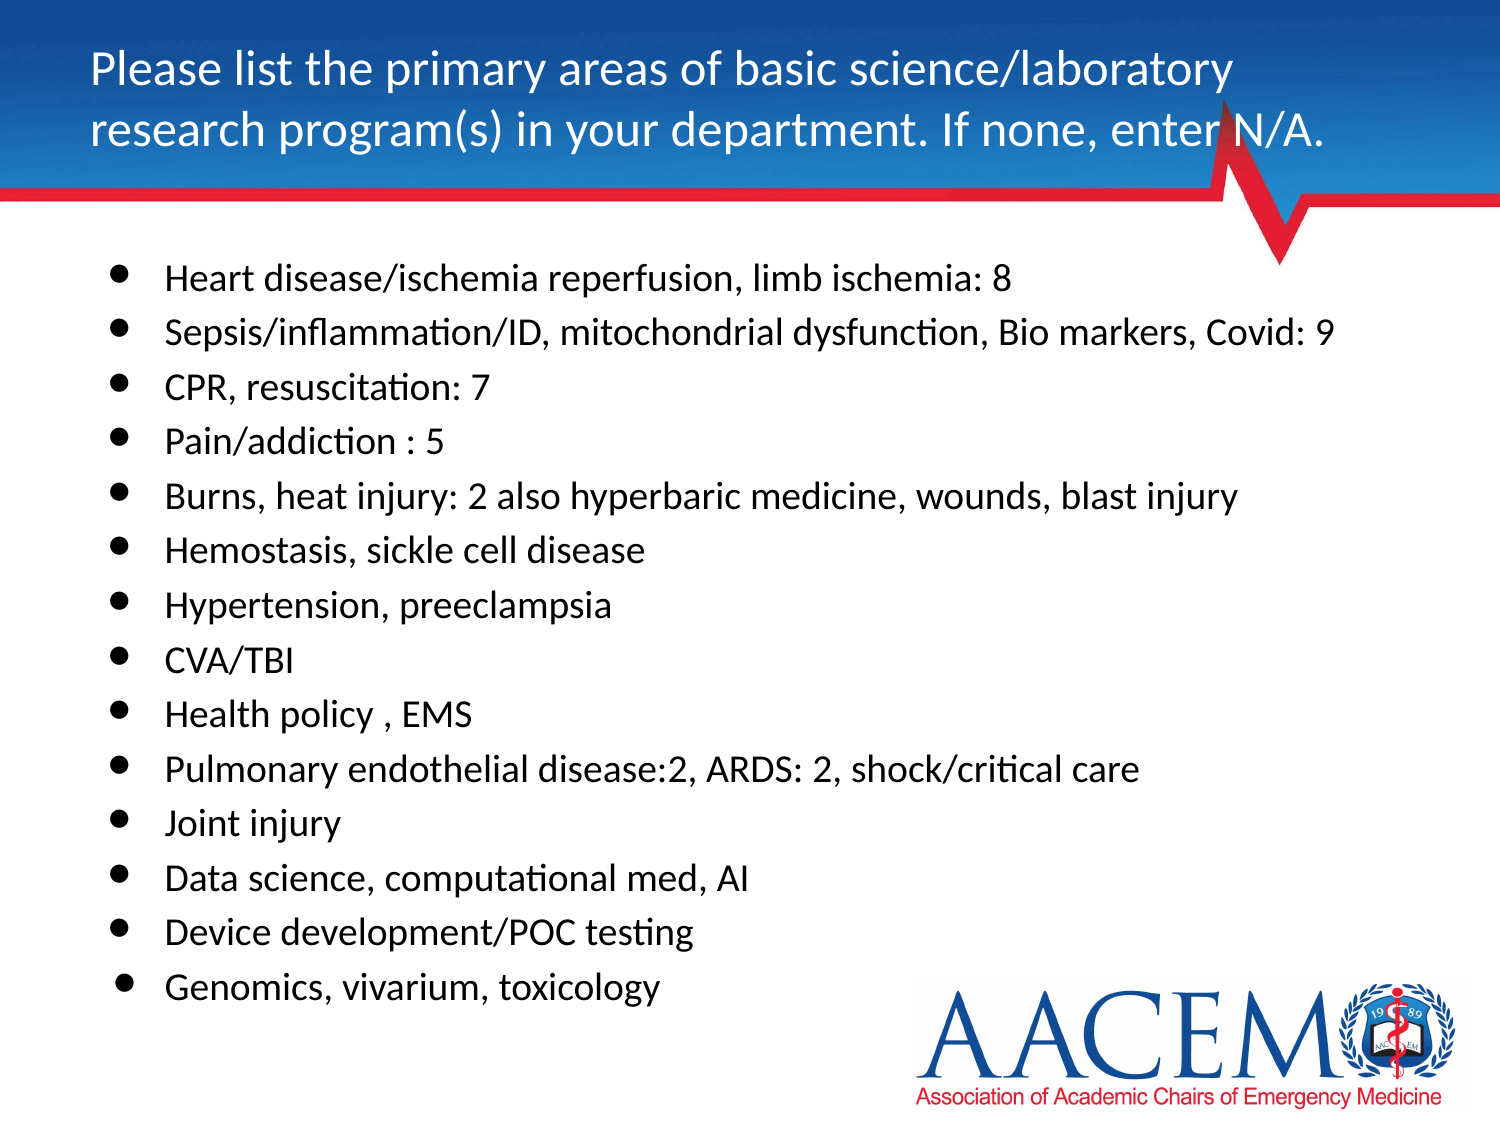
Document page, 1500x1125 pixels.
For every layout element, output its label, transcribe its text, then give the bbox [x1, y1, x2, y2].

text_box Heart disease/ischemia reperfusion, limb ischemia: 8 Sepsis/inflammation/ID, mitochondrial dysfunction, Bio markers, Covid: 9 CPR, resuscitation: 7 Pain/addiction : 5 Burns, heat injury: 2 also hyperbaric medicine, wounds, blast injury Hemostasis, sickle cell disease Hypertension, preeclampsia CVA/TBI Health policy , EMS Pulmonary endothelial disease:2, ARDS: 2, shock/critical care Joint injury Data science, computational med, AI Device development/POC testing Genomics, vivarium, toxicology [74, 229, 1455, 1108]
picture [910, 974, 1469, 1112]
picture [0, 0, 1500, 947]
title Please list the primary areas of basic science/laboratory research program(s) in your department. If none, enter N/A. [75, 2, 1425, 190]
